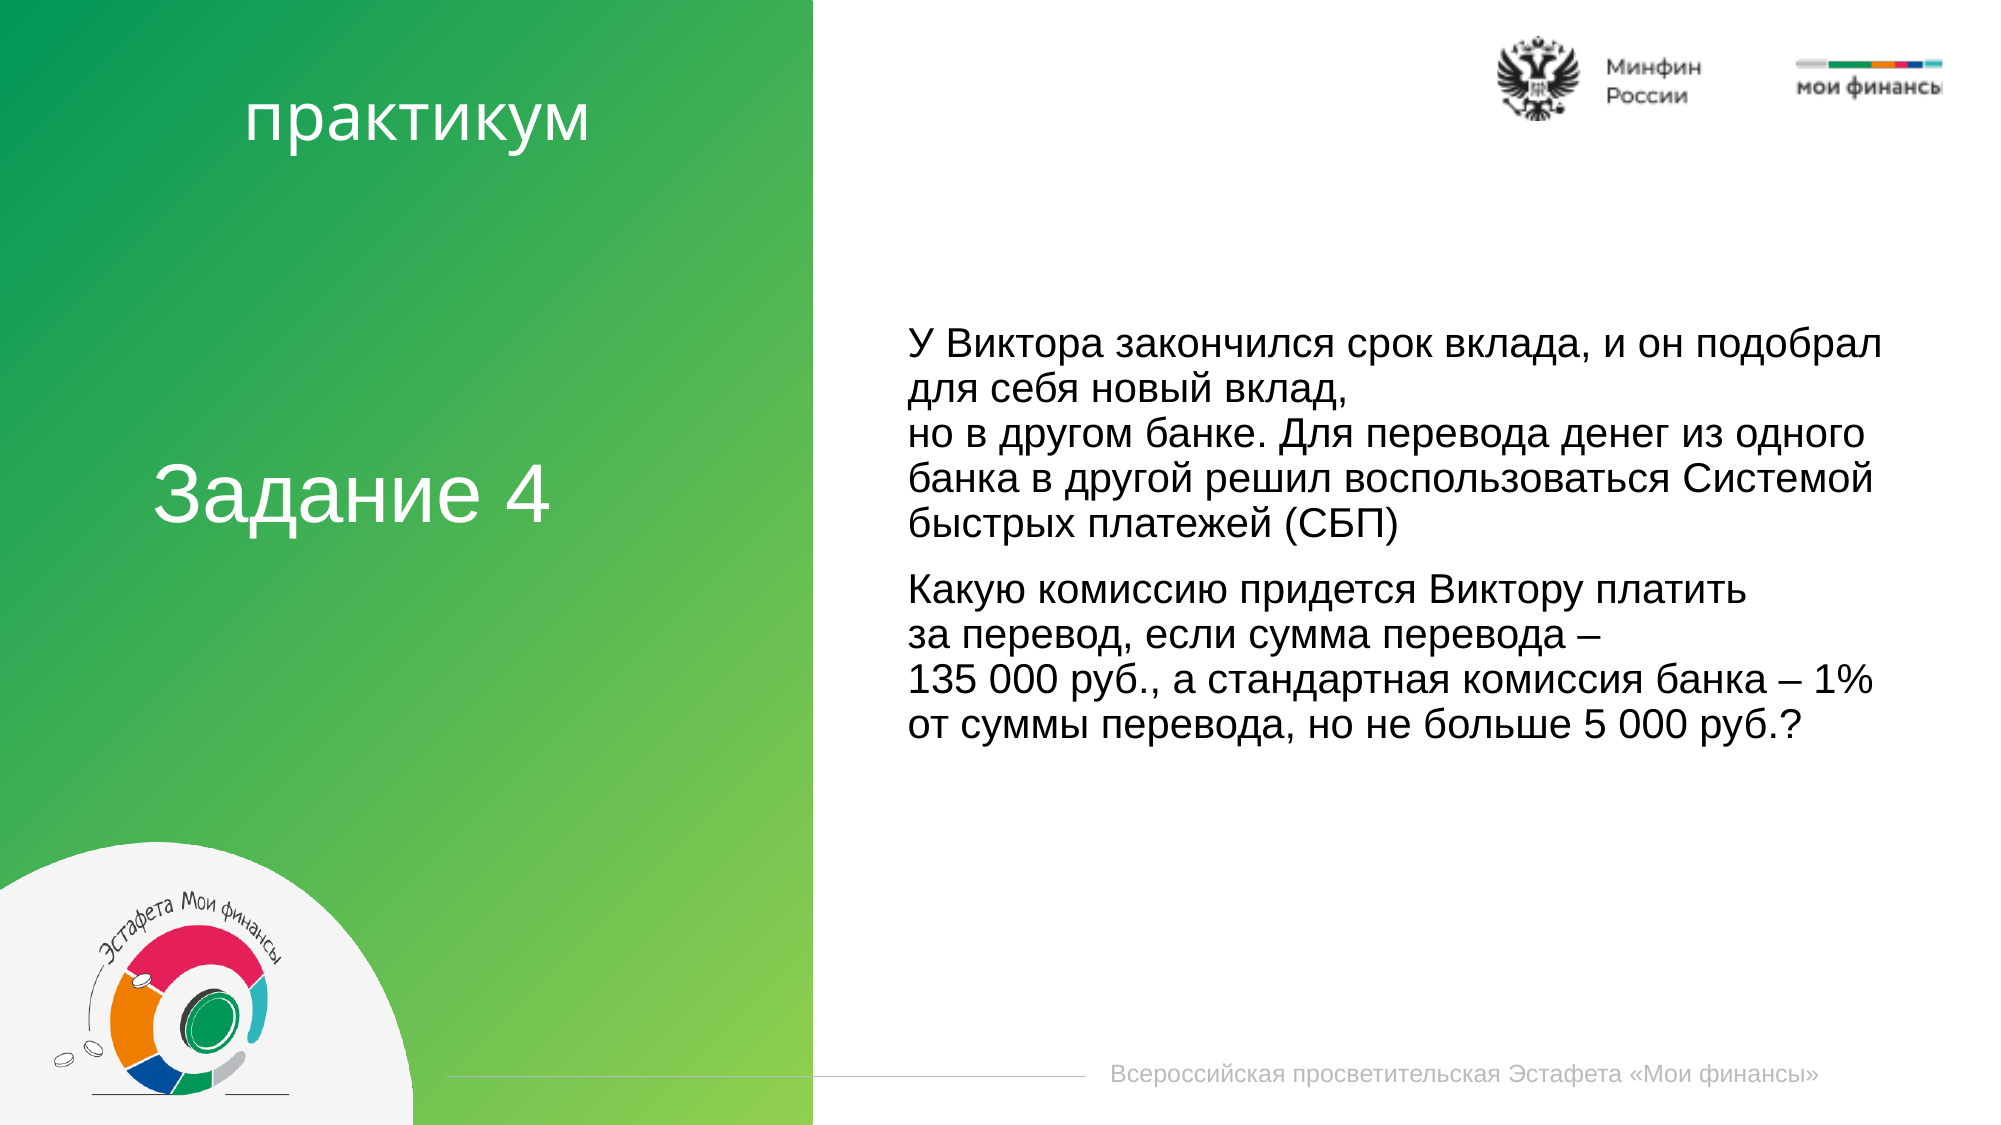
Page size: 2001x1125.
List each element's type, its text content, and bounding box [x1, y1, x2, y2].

list Задание 4 [137, 443, 783, 563]
text_box У Виктора закончился срок вклада, и он подобрал для себя новый вклад, но в другом банке. Для перевода денег из одного банка в другой решил воспользоваться Системой быстрых платежей (СБП) Какую комиссию придется Виктору платить за перевод, если сумма перевода – 135 000 руб., а стандартная комиссия банка – 1% от суммы перевода, но не больше 5 000 руб.? [892, 313, 1939, 970]
title практикум [137, 75, 699, 338]
